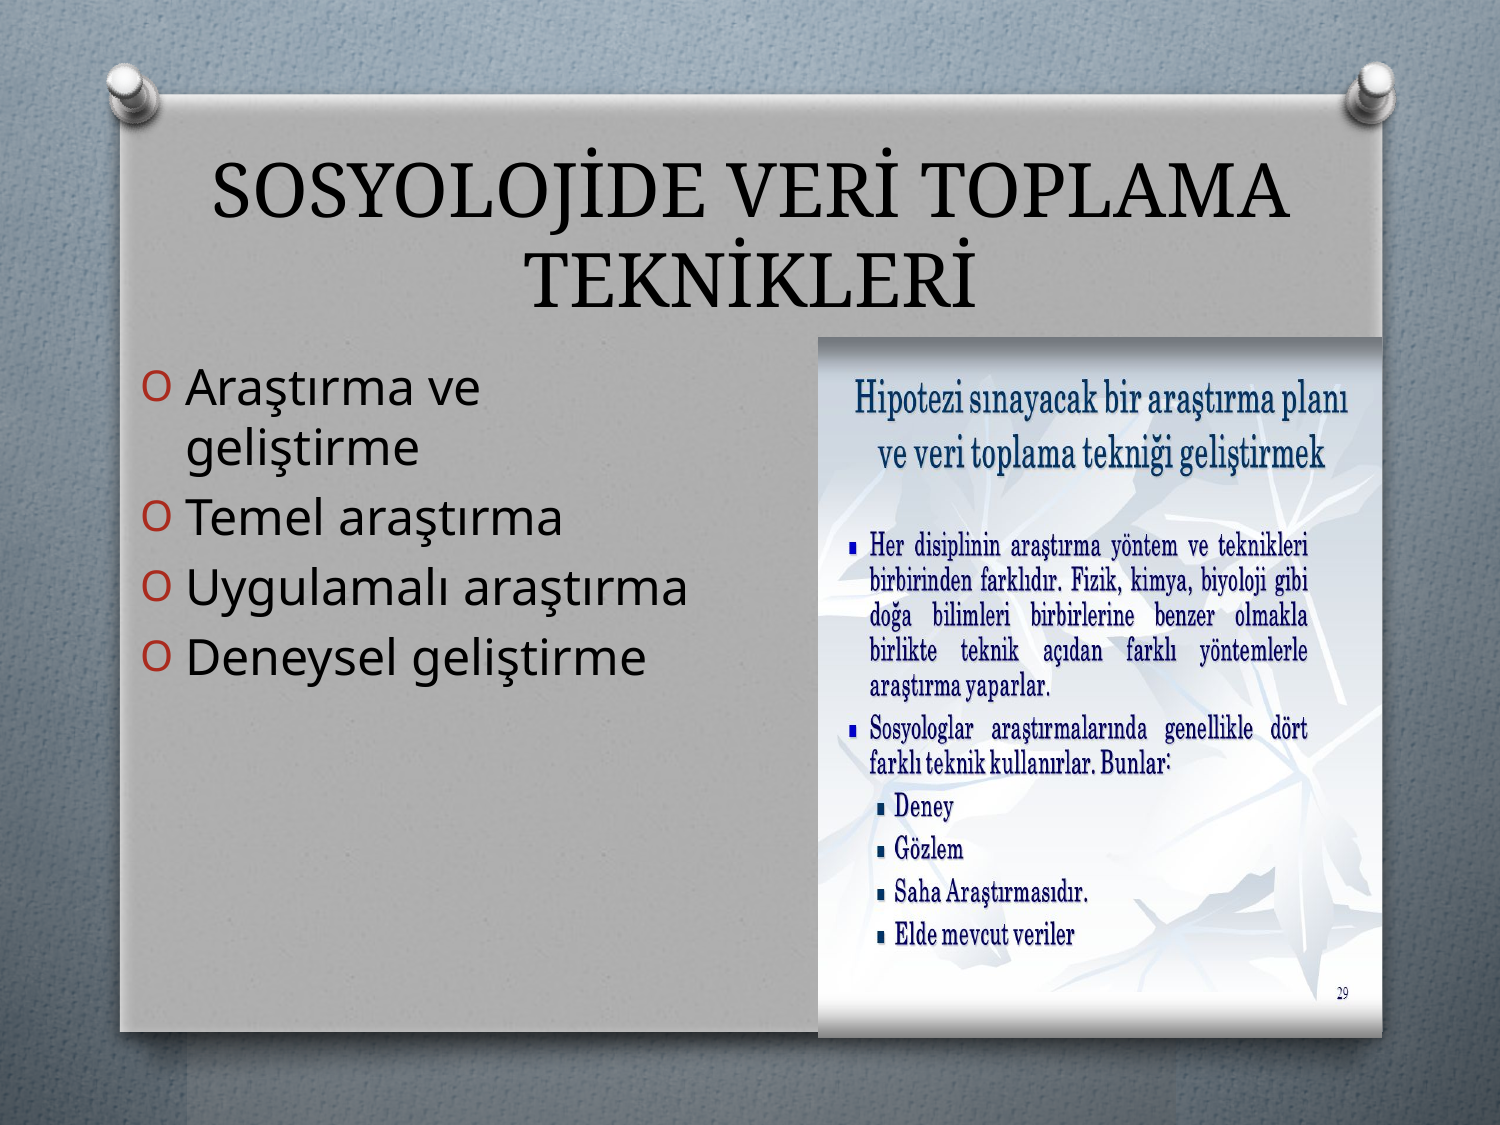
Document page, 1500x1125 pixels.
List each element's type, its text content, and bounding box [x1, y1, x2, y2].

list Araştırma ve geliştirme Temel araştırma Uygulamalı araştırma Deneysel geliştirme [125, 347, 725, 939]
picture [818, 337, 1382, 1038]
picture [1317, 35, 1439, 156]
picture [75, 29, 198, 153]
title SOSYOLOJİDE VERİ TOPLAMA TEKNİKLERİ [179, 134, 1323, 332]
